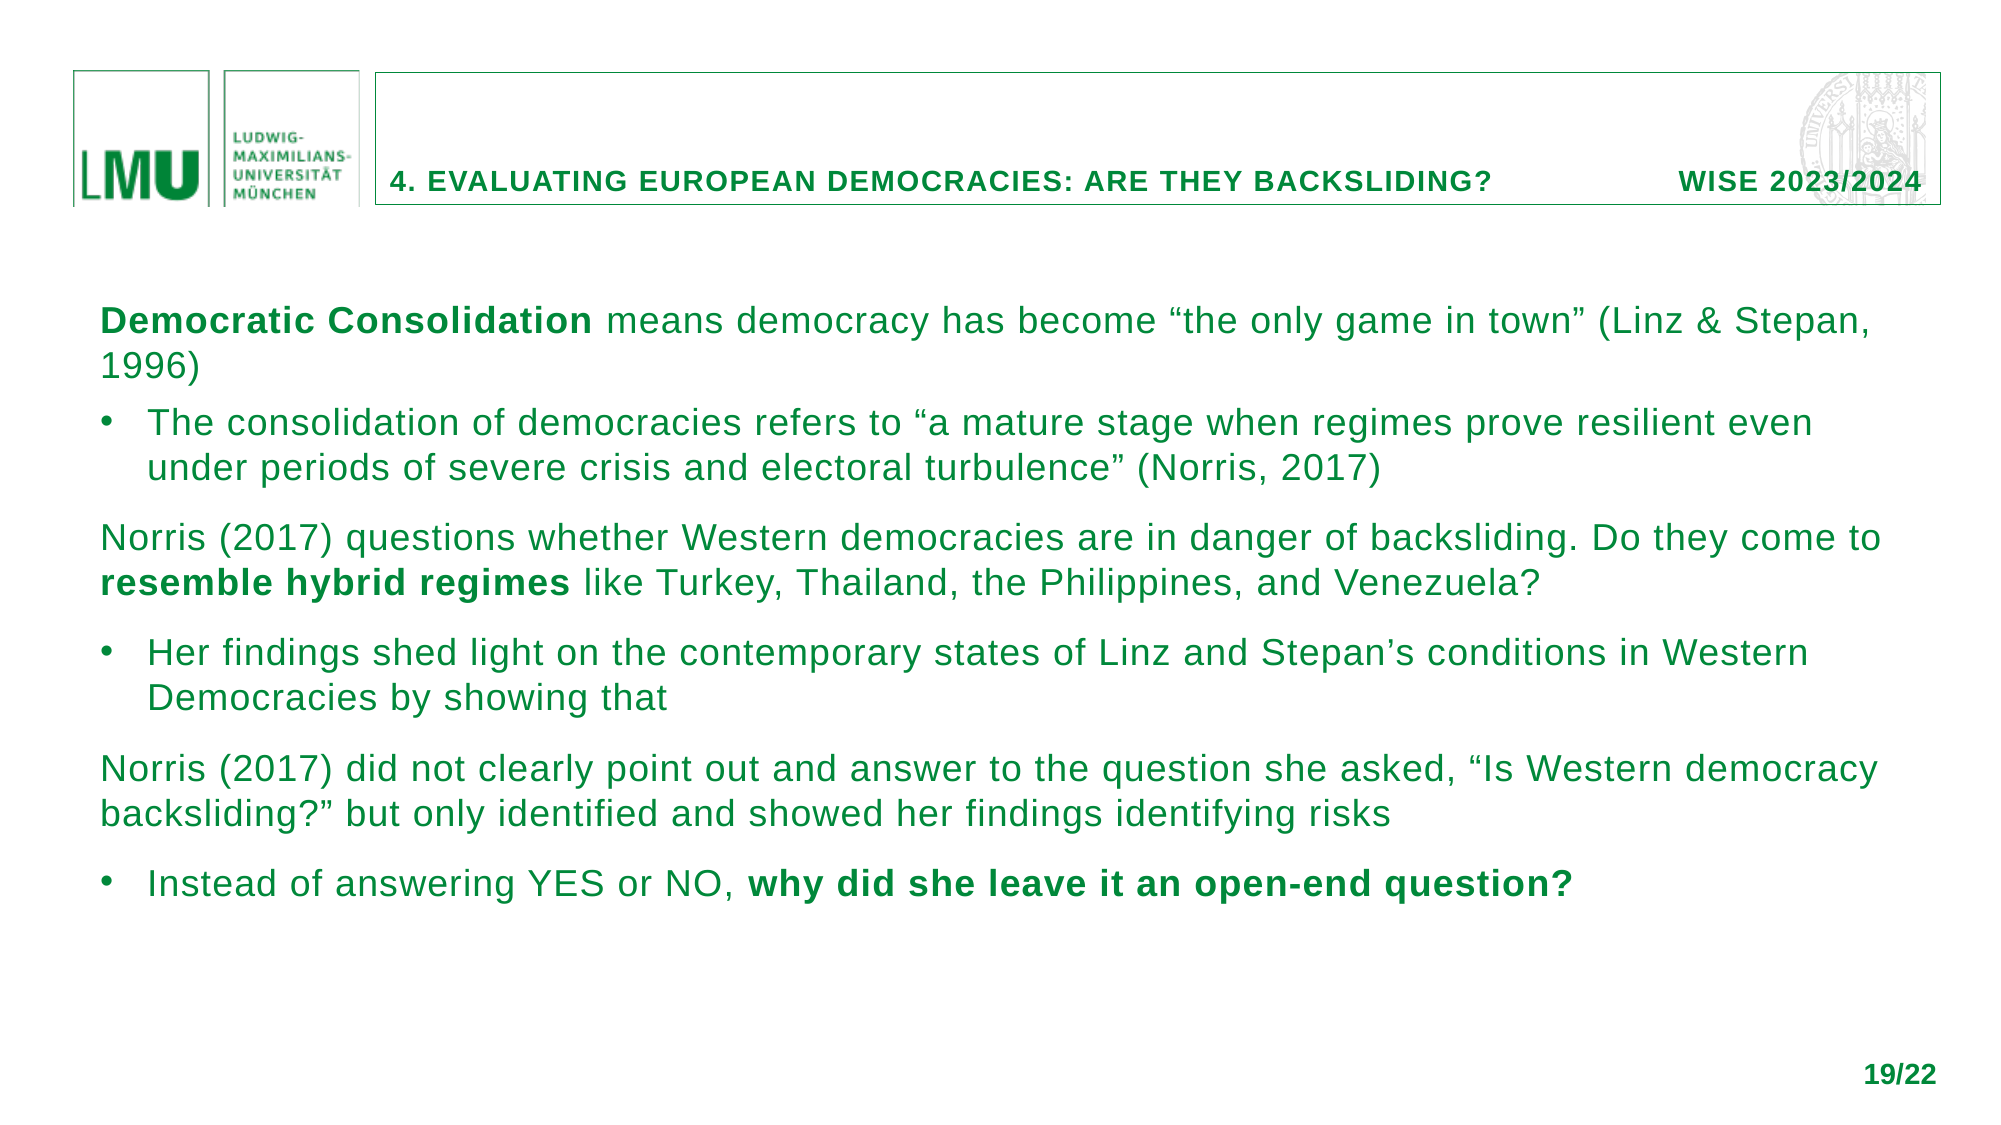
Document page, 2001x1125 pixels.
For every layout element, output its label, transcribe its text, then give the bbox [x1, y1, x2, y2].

list 4. evaluating European democracies: are they backsliding? wise 2023/2024 [375, 72, 1941, 205]
text_box Democratic Consolidation means democracy has become “the only game in town” (Linz & Stepan, 1996) The consolidation of democracies refers to “a mature stage when regimes prove resilient even under periods of severe crisis and electoral turbulence” (Norris, 2017) Norris (2017) questions whether Western democracies are in danger of backsliding. Do they come to resemble hybrid regimes like Turkey, Thailand, the Philippines, and Venezuela? Her findings shed light on the contemporary states of Linz and Stepan’s conditions in Western Democracies by showing that Norris (2017) did not clearly point out and answer to the question she asked, “Is Western democracy backsliding?” but only identified and showed her findings identifying risks Instead of answering YES or NO, why did she leave it an open-end question? [85, 288, 1915, 911]
text_box 19/22 [1863, 1038, 1961, 1091]
